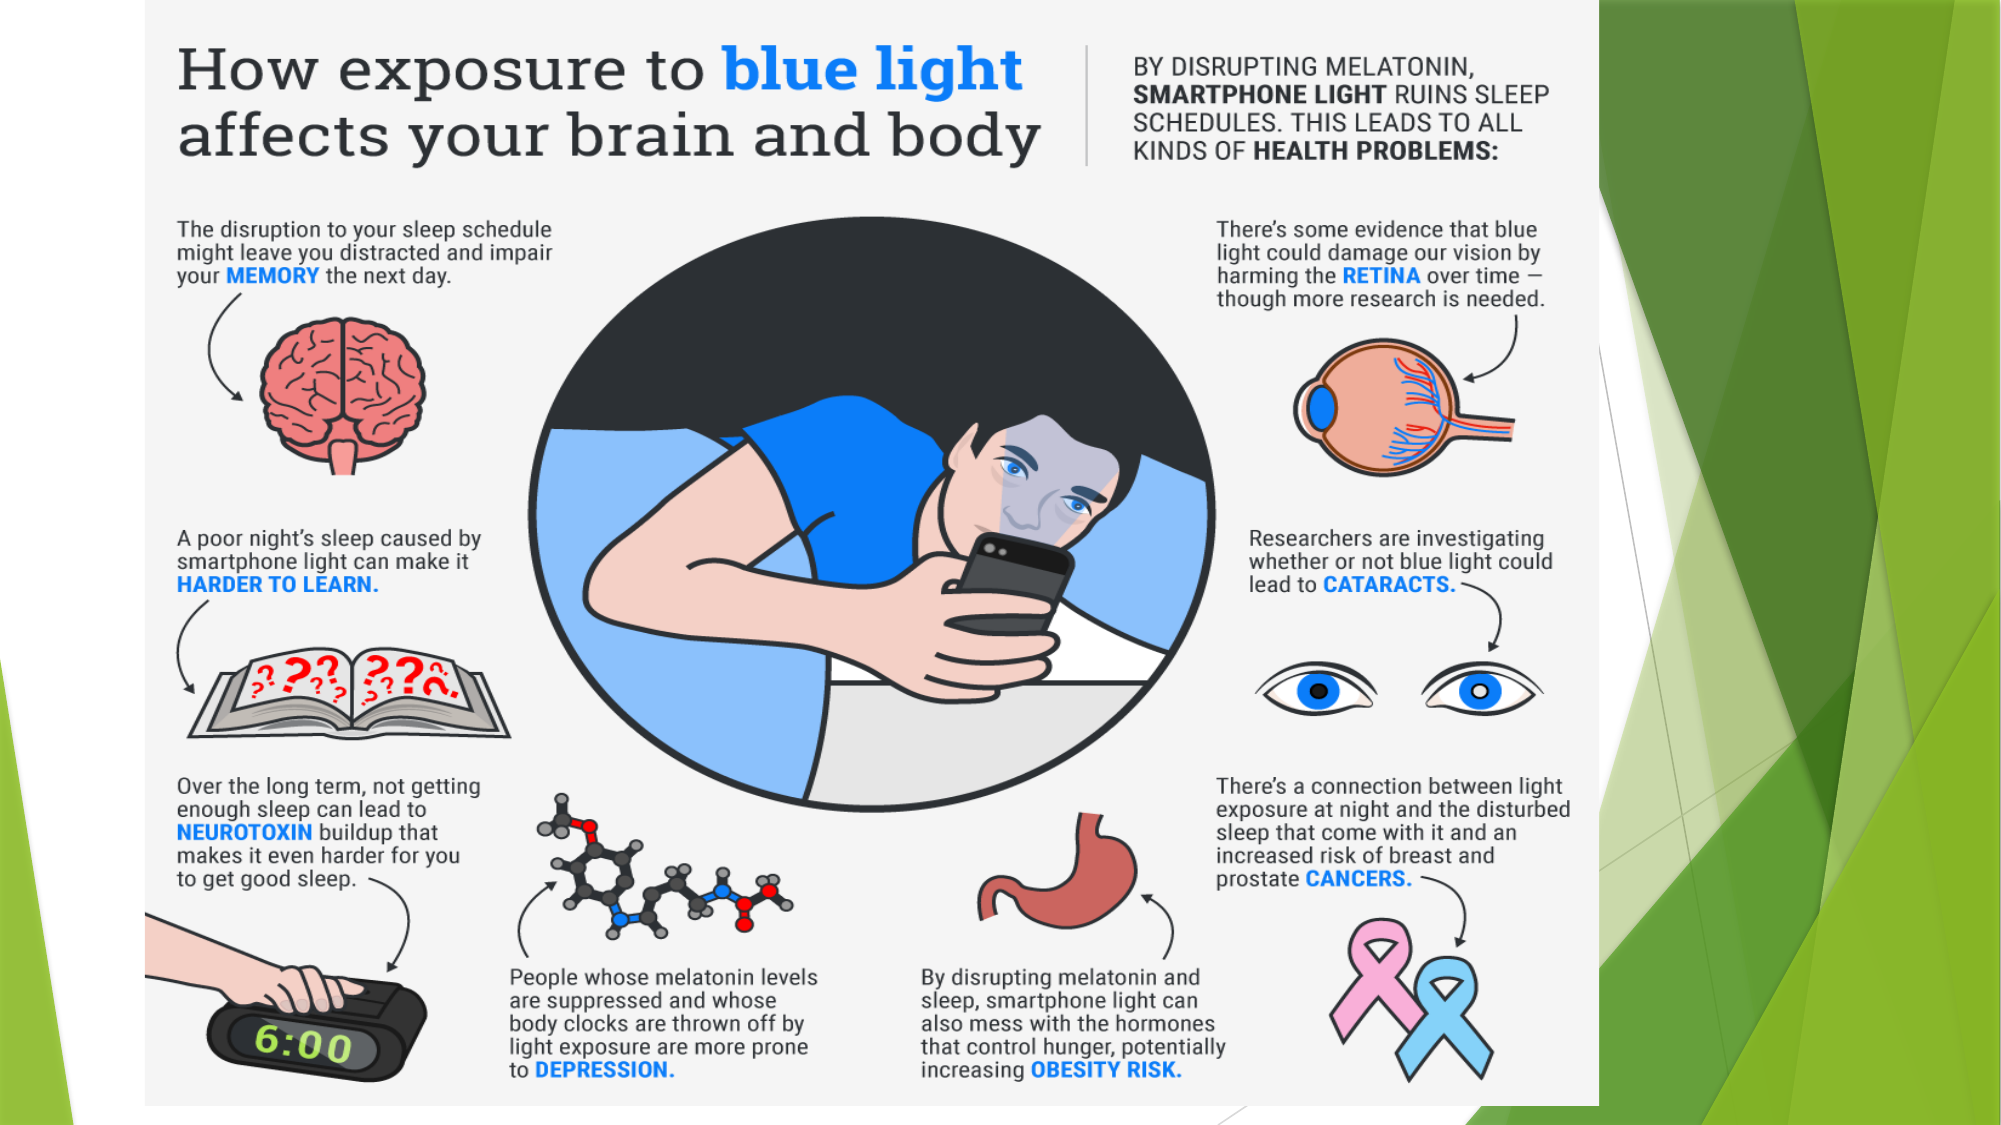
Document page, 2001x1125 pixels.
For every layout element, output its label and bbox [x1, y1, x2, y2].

picture [144, 0, 1600, 1106]
